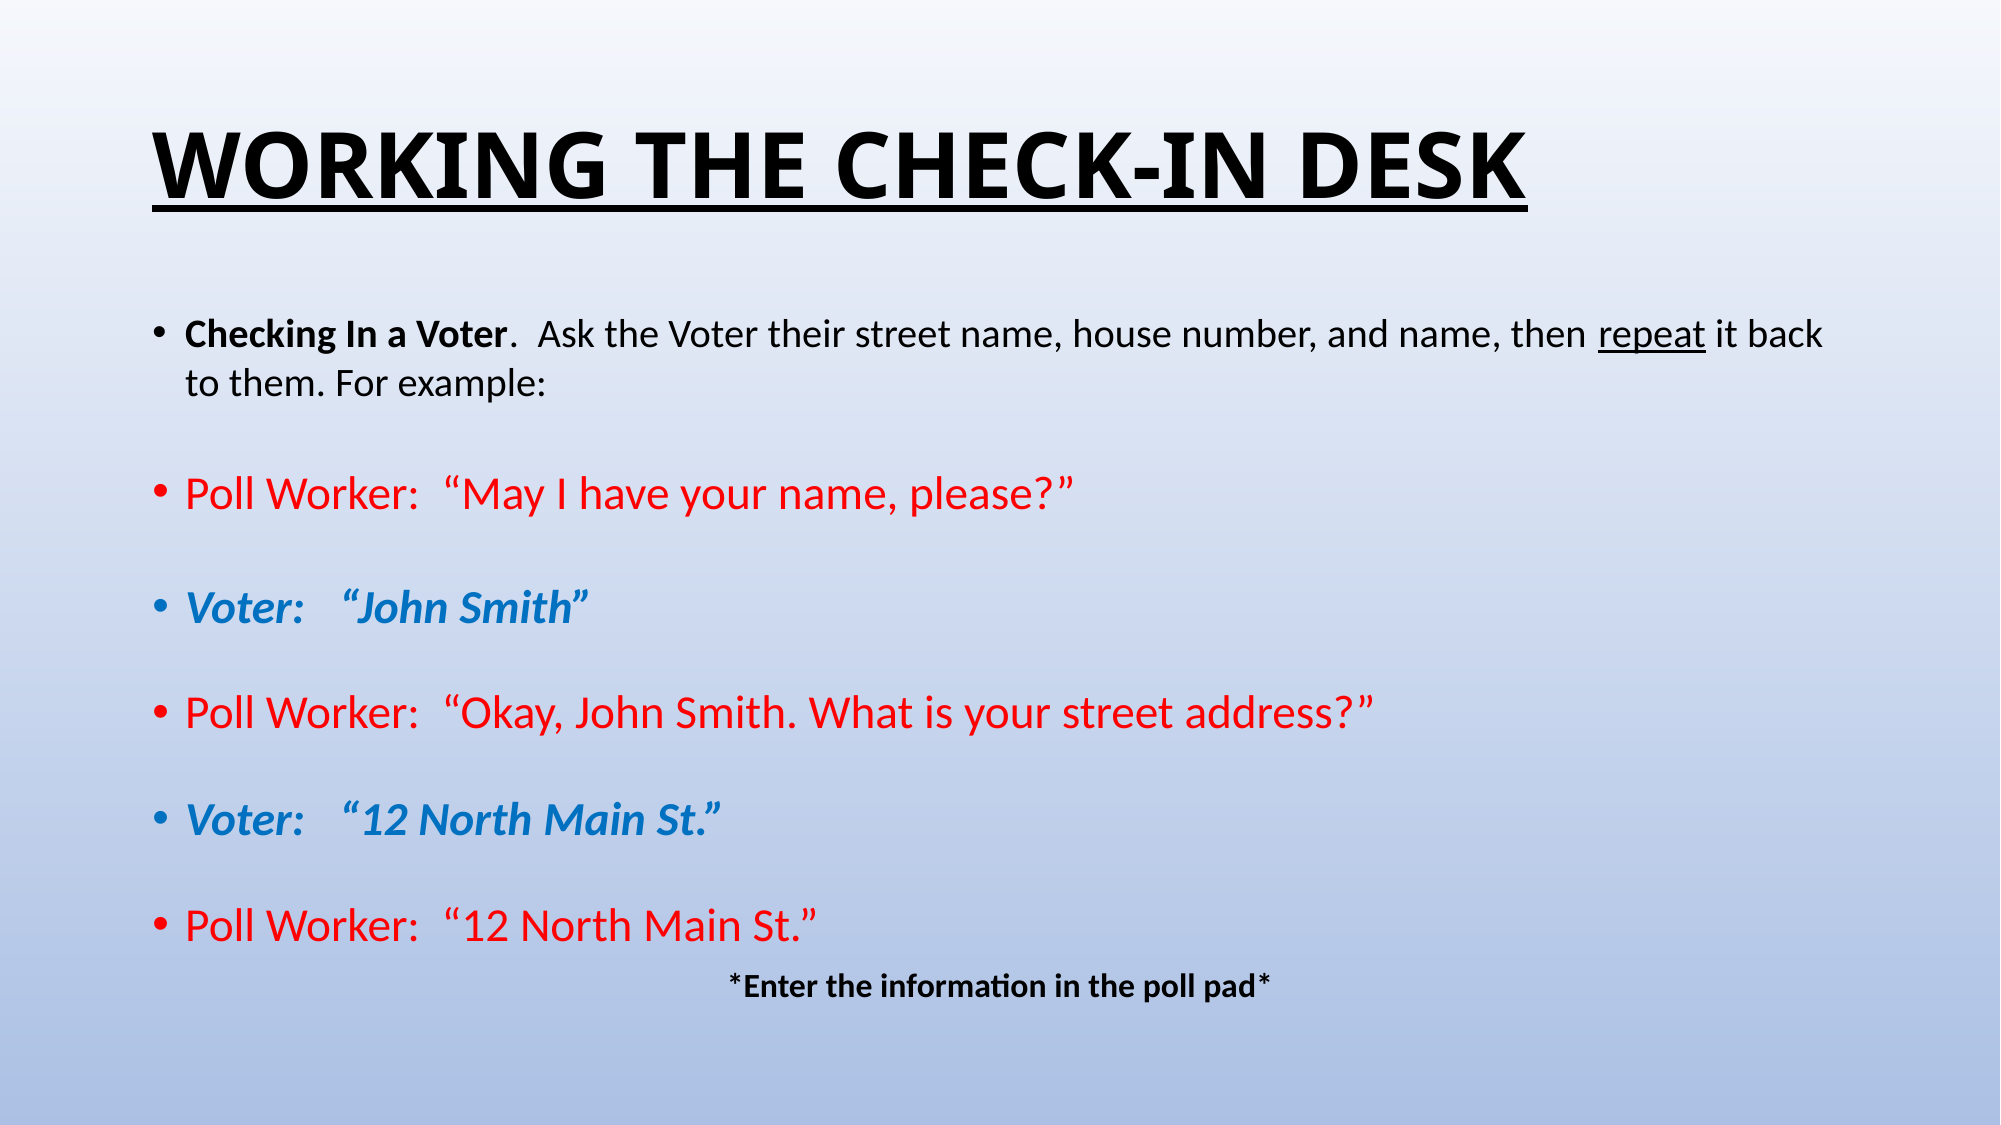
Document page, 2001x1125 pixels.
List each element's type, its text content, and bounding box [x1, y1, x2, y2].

list Checking In a Voter. Ask the Voter their street name, house number, and name, then repeat it back to them. For example: Poll Worker: “May I have your name, please?” Voter: “John Smith” Poll Worker: “Okay, John Smith. What is your street address?” Voter: “12 North Main St.” Poll Worker: “12 North Main St.” *Enter the information in the poll pad* [137, 299, 1863, 1014]
title WORKING THE CHECK-IN DESK [137, 59, 1863, 278]
